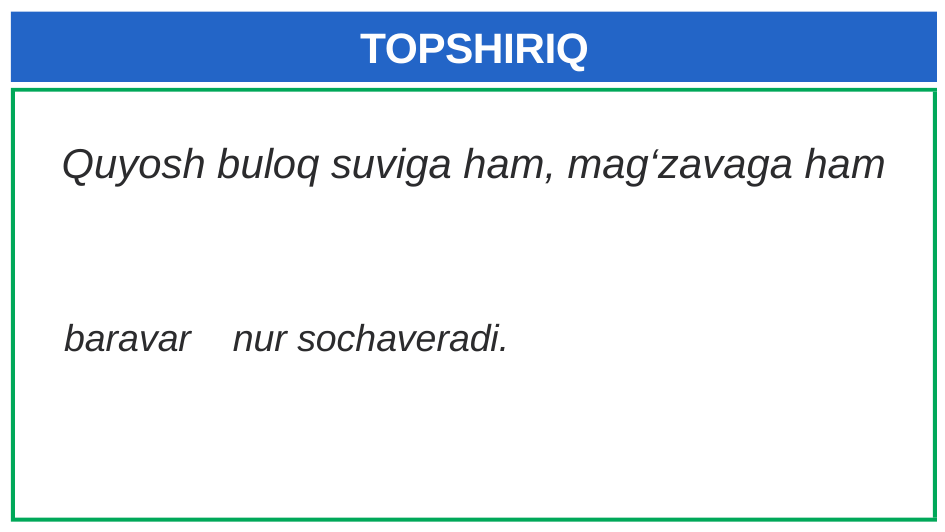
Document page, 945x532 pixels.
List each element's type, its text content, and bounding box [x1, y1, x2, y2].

title TOPSHIRIQ [49, 0, 898, 91]
text_box Quyosh buloq suviga ham, mag‘zavaga ham [46, 129, 916, 225]
text_box baravar nur sochaveradi. [49, 307, 898, 462]
